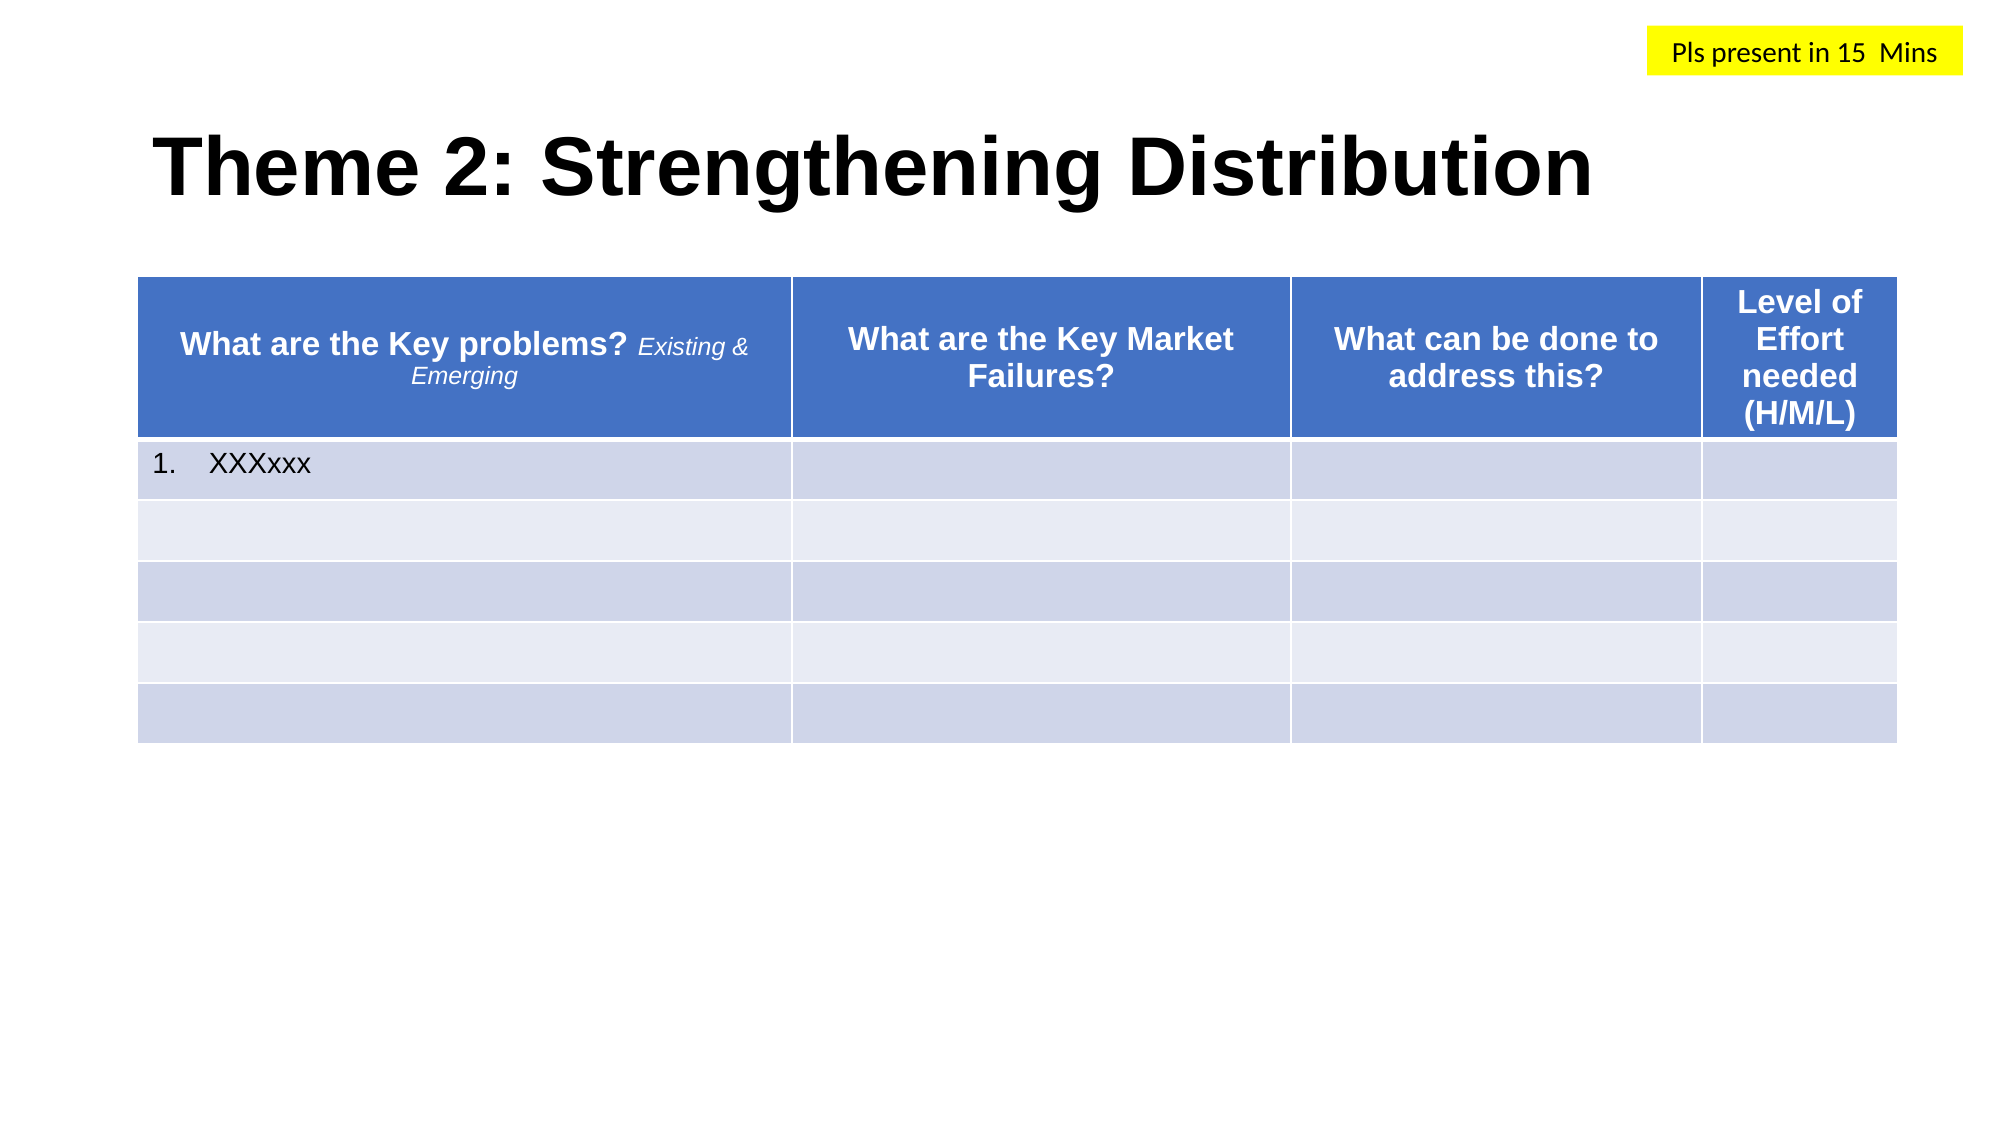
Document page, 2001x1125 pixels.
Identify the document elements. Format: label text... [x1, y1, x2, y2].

table_cell [793, 501, 1290, 560]
table_cell [1292, 442, 1701, 499]
table_cell [1703, 684, 1897, 743]
table_cell [793, 562, 1290, 621]
table_cell [793, 684, 1290, 743]
table_cell XXXxxx [138, 442, 791, 499]
table_cell [1703, 501, 1897, 560]
table_header What are the Key Market Failures? [793, 277, 1290, 437]
table_cell [1703, 442, 1897, 499]
table_cell [138, 562, 791, 621]
table_cell [1292, 562, 1701, 621]
table_cell [793, 442, 1290, 499]
title Theme 2: Strengthening Distribution [137, 59, 1863, 275]
table_cell [1292, 501, 1701, 560]
table_header What can be done to address this? [1292, 277, 1701, 437]
table_header Level of Effort needed (H/M/L) [1703, 277, 1897, 437]
table_cell [1703, 623, 1897, 682]
table_cell [1292, 684, 1701, 743]
table_cell [1292, 623, 1701, 682]
table_cell [793, 623, 1290, 682]
table_cell [138, 623, 791, 682]
table_header What are the Key problems? Existing & Emerging [138, 277, 791, 437]
table_cell [138, 684, 791, 743]
text_box Pls present in 15 Mins [1647, 25, 1963, 76]
table_cell [1703, 562, 1897, 621]
table_cell [138, 501, 791, 560]
